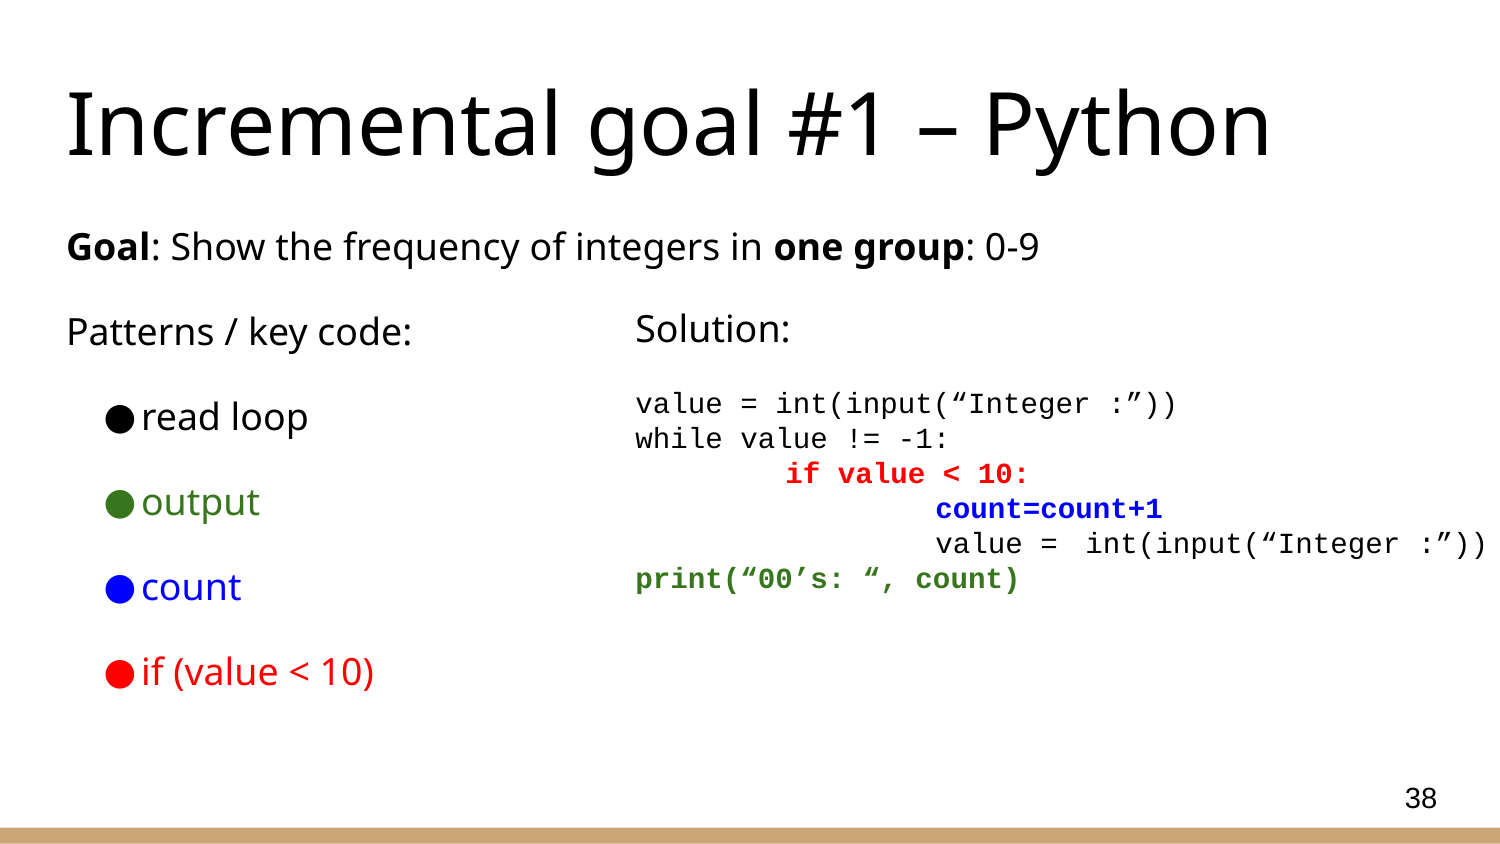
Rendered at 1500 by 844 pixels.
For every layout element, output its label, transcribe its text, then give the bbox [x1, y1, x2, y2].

text_box Solution: value = int(input(“Integer :”)) while value != -1: if value < 10: count=count+1 value = int(input(“Integer :”)) print(“00’s: “, count) [620, 289, 1500, 742]
title Incremental goal #1 – Python [51, 51, 1449, 189]
slide_number 38 [1389, 764, 1480, 830]
list Goal: Show the frequency of integers in one group: 0-9 Patterns / key code: read loop output count if (value < 10) [51, 200, 1449, 752]
